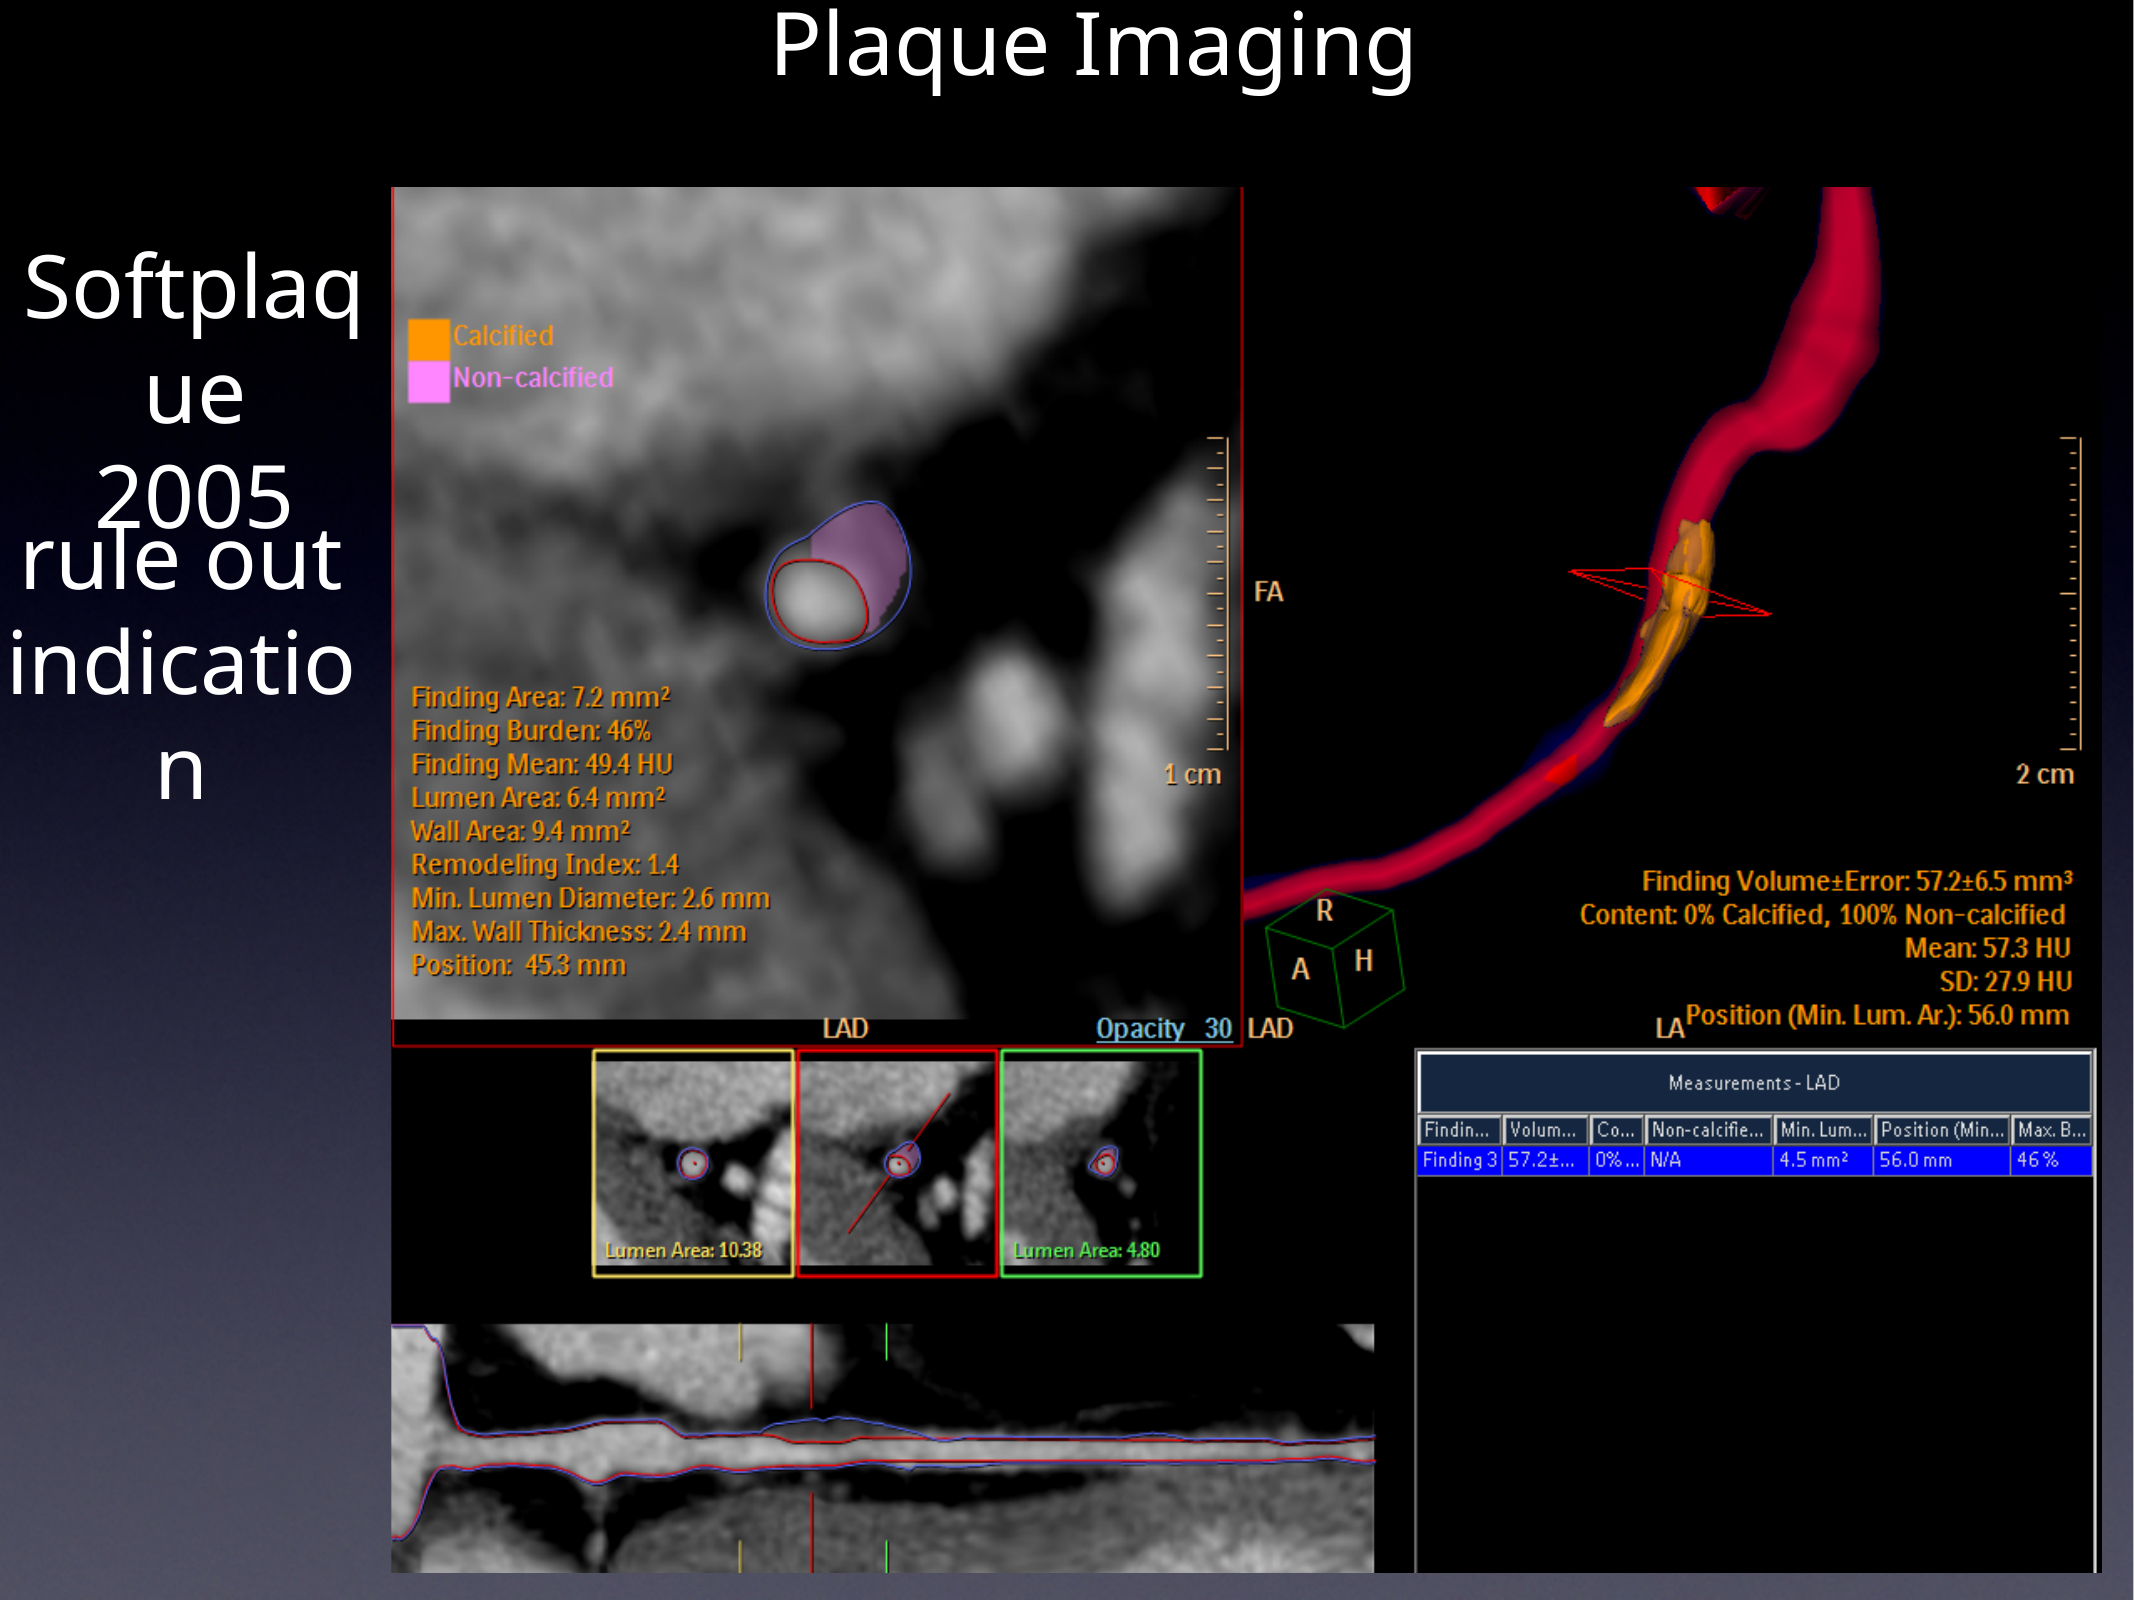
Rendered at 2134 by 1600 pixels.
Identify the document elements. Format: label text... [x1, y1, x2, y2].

text_box Plaque Imaging [230, 0, 1958, 100]
text_box Softplaque 2005 [0, 278, 386, 499]
text_box rule out indication [0, 548, 363, 770]
picture [0, 0, 2134, 1600]
